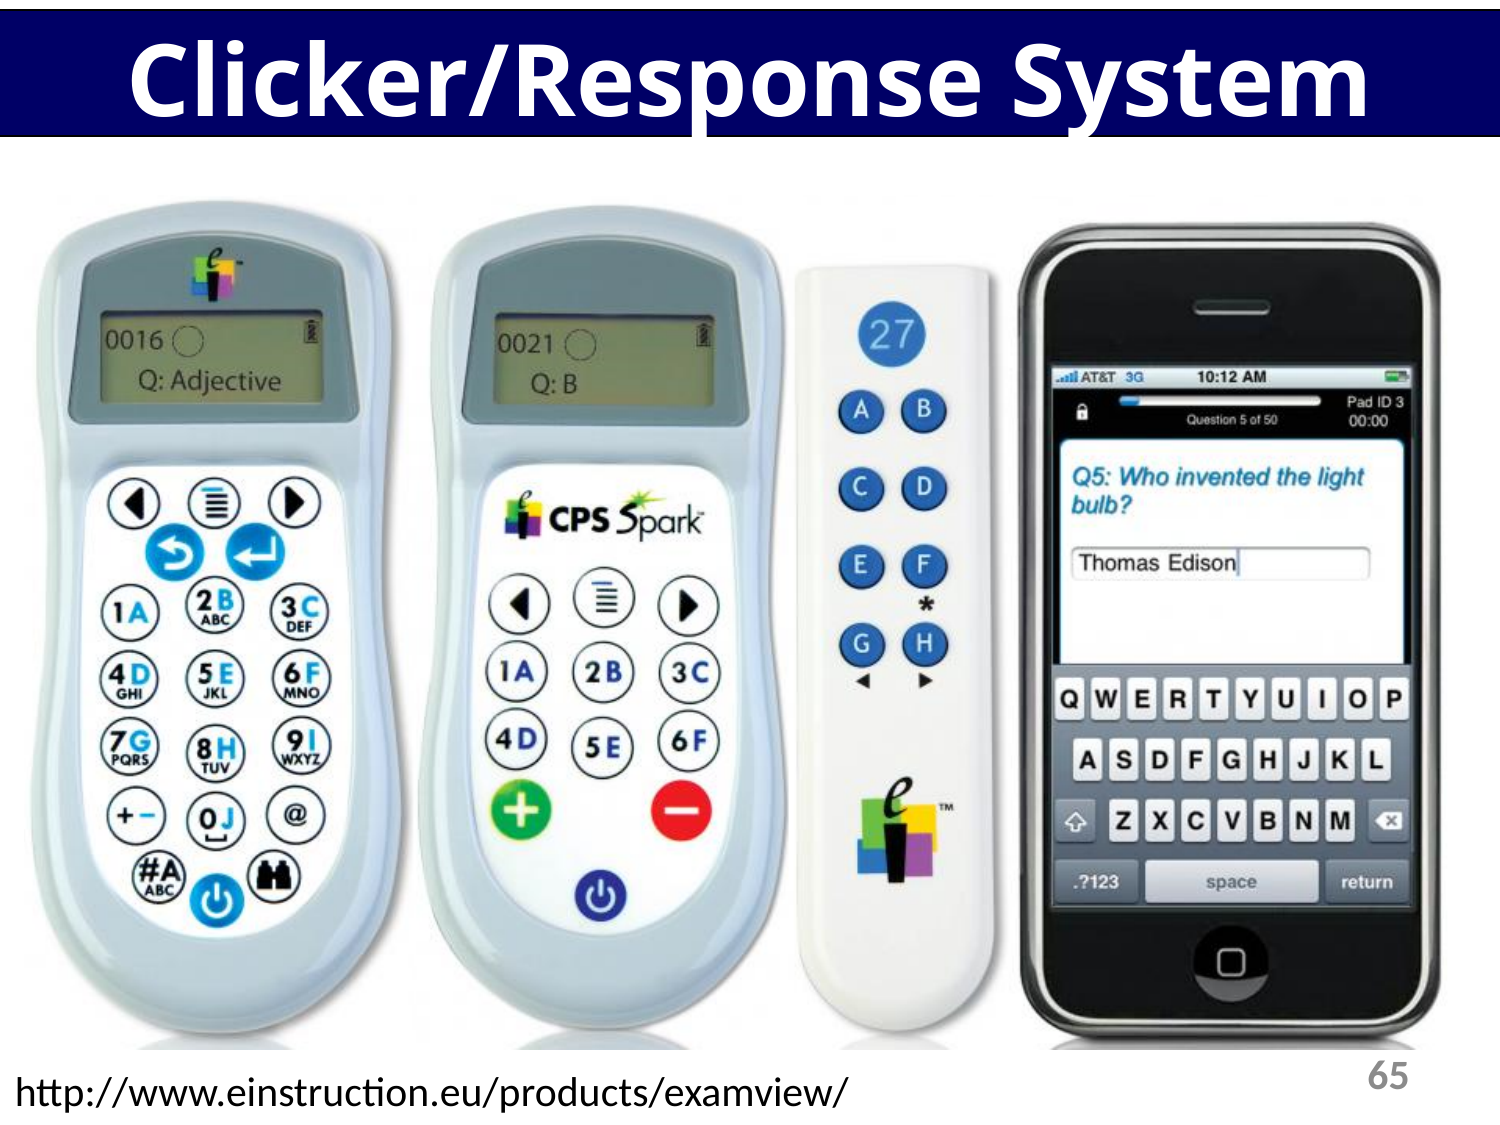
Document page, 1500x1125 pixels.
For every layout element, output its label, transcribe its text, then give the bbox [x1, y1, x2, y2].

text_box Clicker/Response System [0, 10, 1500, 136]
picture [24, 195, 1449, 1051]
slide_number 65 [1074, 1059, 1425, 1103]
text_box http://www.einstruction.eu/products/examview/ [0, 1057, 1075, 1123]
